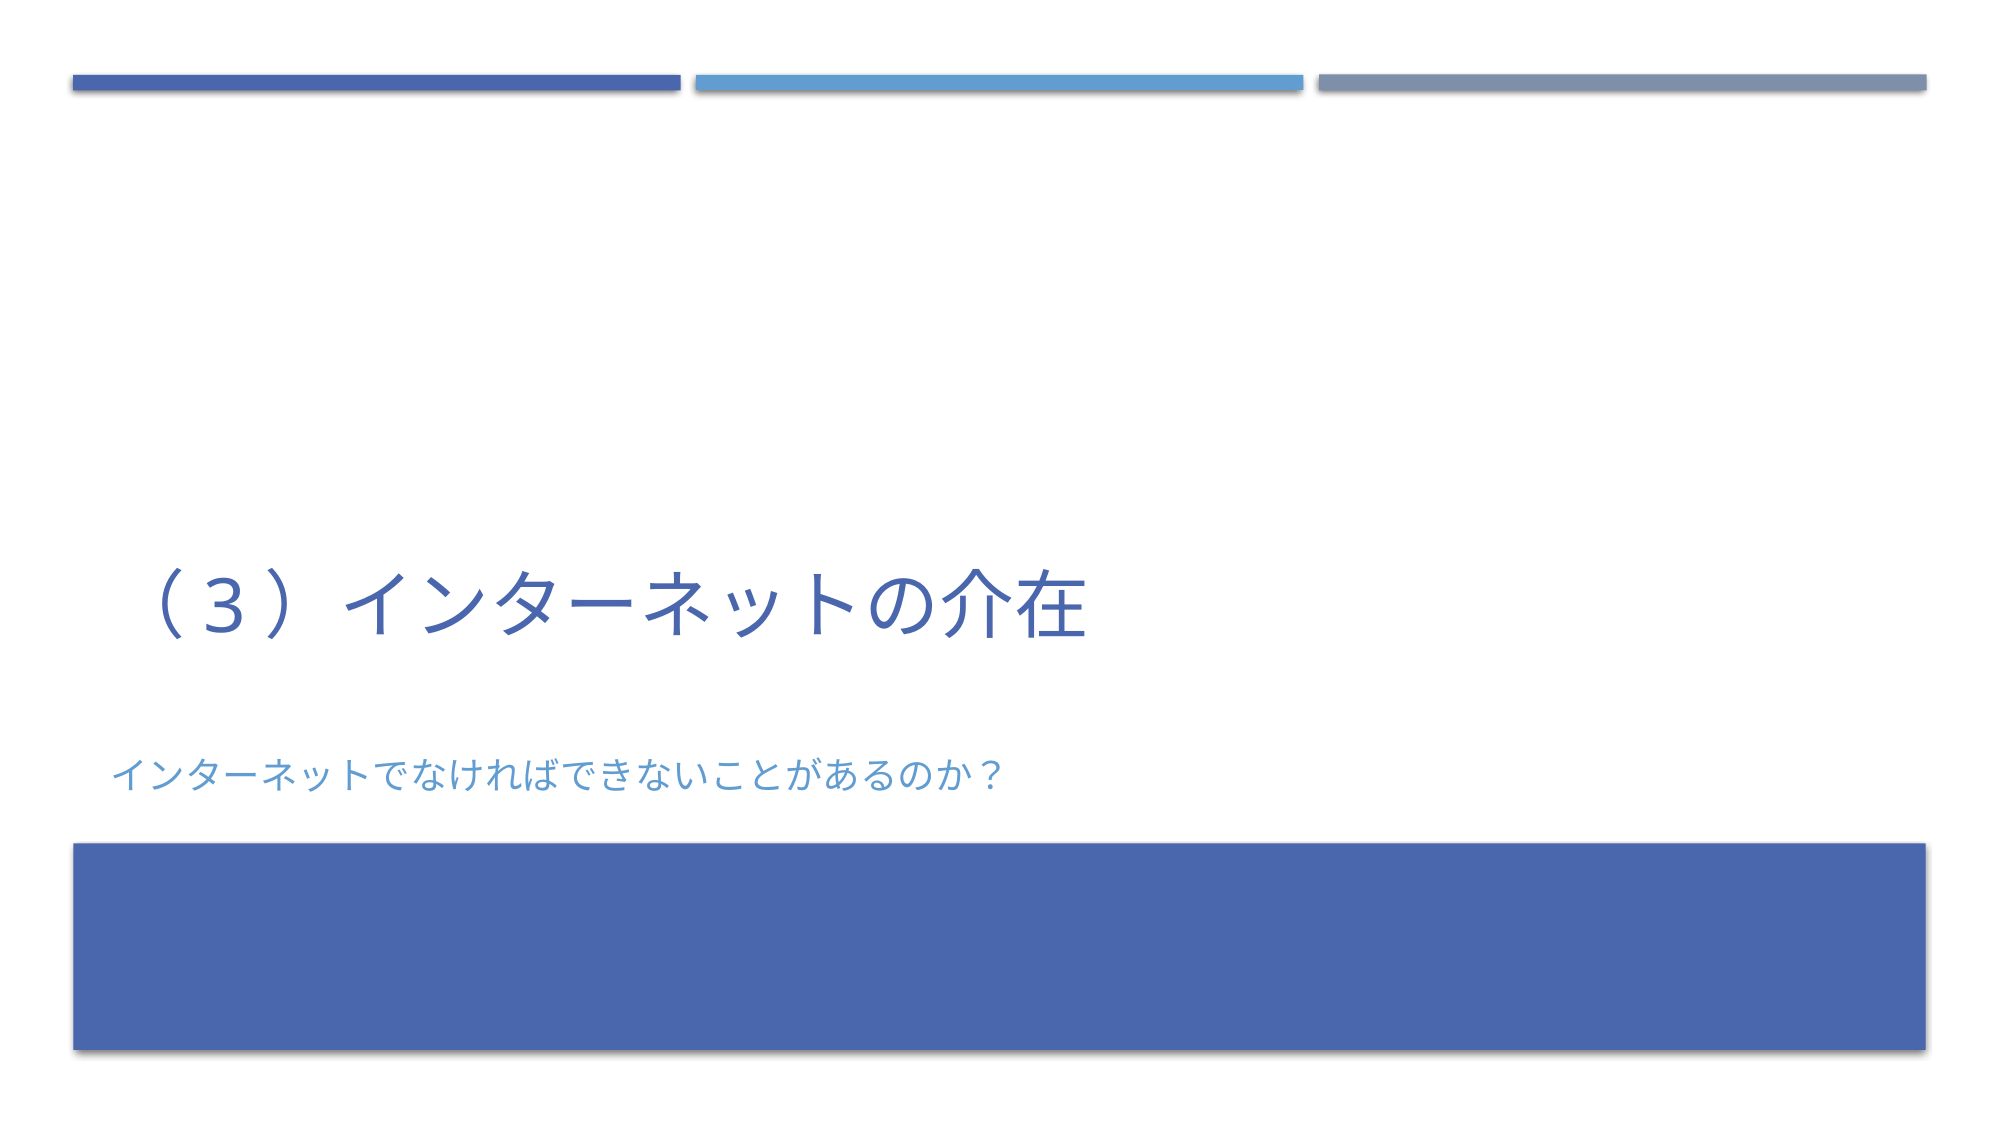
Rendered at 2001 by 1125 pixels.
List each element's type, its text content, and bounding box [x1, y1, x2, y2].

list インターネットでなければできないことがあるのか？ [95, 744, 1905, 844]
title （3）インターネットの介在 [95, 499, 1905, 744]
